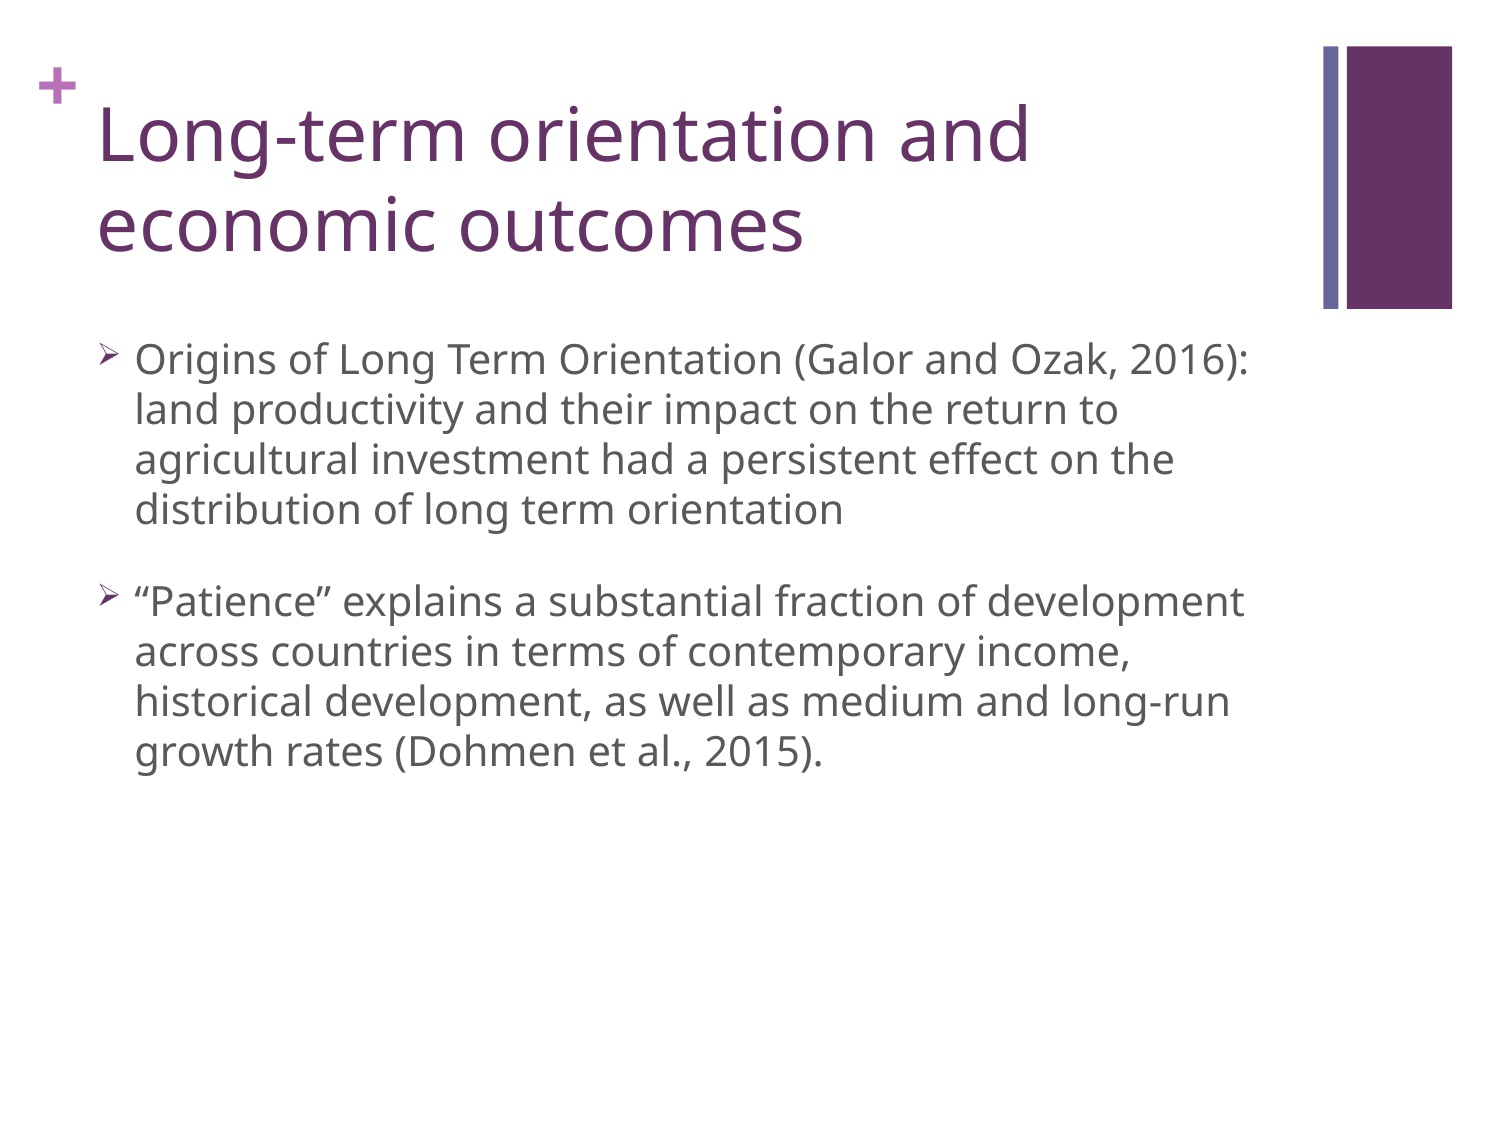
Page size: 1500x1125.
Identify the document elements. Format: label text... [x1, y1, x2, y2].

title Long-term orientation and economic outcomes [81, 79, 1322, 263]
list Origins of Long Term Orientation (Galor and Ozak, 2016): land productivity and their impact on the return to agricultural investment had a persistent effect on the distribution of long term orientation “Patience” explains a substantial fraction of development across countries in terms of contemporary income, historical development, as well as medium and long-run growth rates (Dohmen et al., 2015). [81, 324, 1322, 1005]
